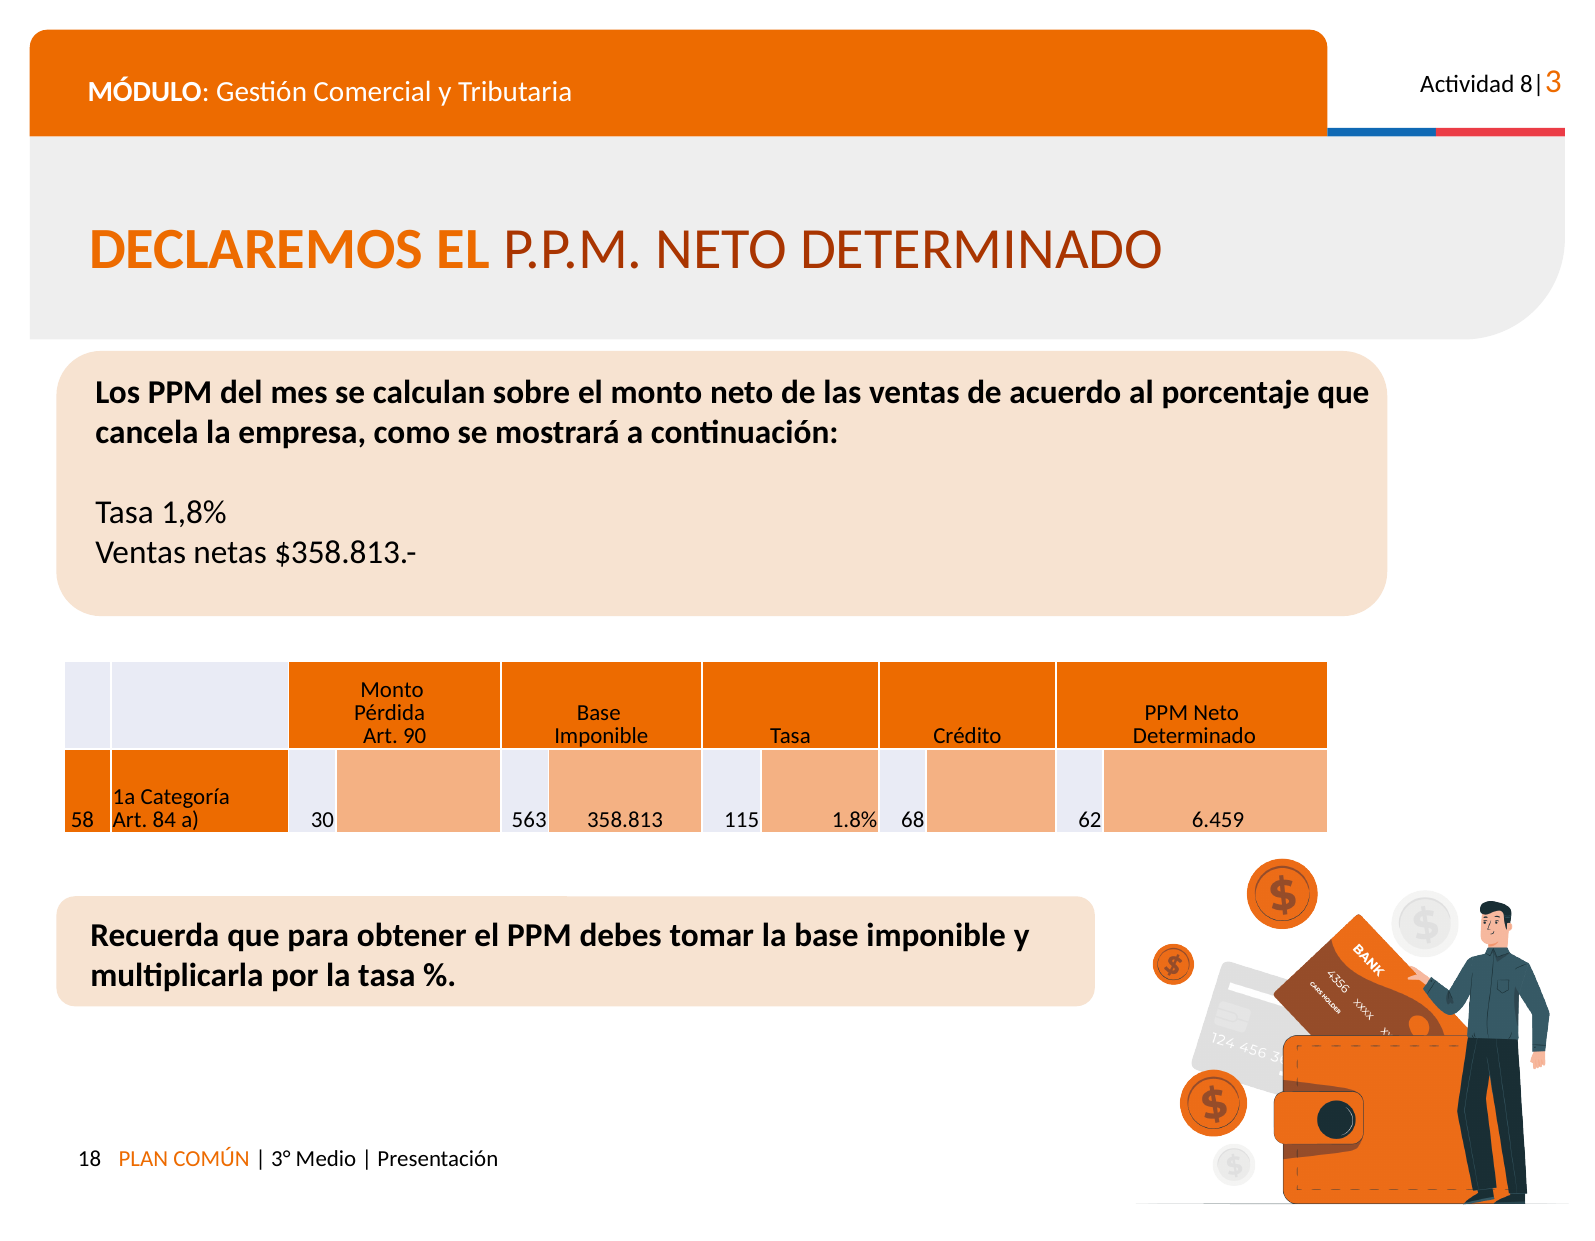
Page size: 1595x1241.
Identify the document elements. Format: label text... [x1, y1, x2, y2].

table_header Tasa [703, 662, 878, 748]
table_cell [337, 750, 500, 832]
table_header Monto Pérdida Art. 90 [289, 662, 500, 748]
table_cell 563 [502, 750, 548, 832]
table_cell 1.8% [762, 750, 878, 832]
picture [1118, 819, 1575, 1241]
text_box DECLAREMOS EL P.P.M. NETO DETERMINADO [74, 226, 1543, 279]
table_cell 30 [289, 750, 335, 832]
table_cell [927, 750, 1055, 832]
table_header Base Imponible [502, 662, 701, 748]
text_box [56, 350, 1387, 617]
table_cell 6.459 [1104, 750, 1327, 832]
table_cell 1a Categoría Art. 84 a) [112, 750, 288, 832]
table_header [112, 662, 288, 748]
table_cell 62 [1057, 750, 1102, 832]
text_box Recuerda que para obtener el PPM debes tomar la base imponible y multiplicarla por la tasa %. [75, 905, 1046, 1001]
table_cell 58 [65, 750, 110, 832]
table_header PPM Neto Determinado [1057, 662, 1327, 748]
table_cell 68 [880, 750, 925, 832]
table_header Crédito [880, 662, 1055, 748]
text_box Los PPM del mes se calculan sobre el monto neto de las ventas de acuerdo al porcentaje que cancela la empresa, como se mostrará a continuación: Tasa 1,8% Ventas netas $358.813.- [80, 362, 1388, 578]
table_cell 358.813 [549, 750, 701, 832]
table_cell 115 [703, 750, 760, 832]
text_box [56, 896, 1095, 1007]
table_header [65, 662, 110, 748]
